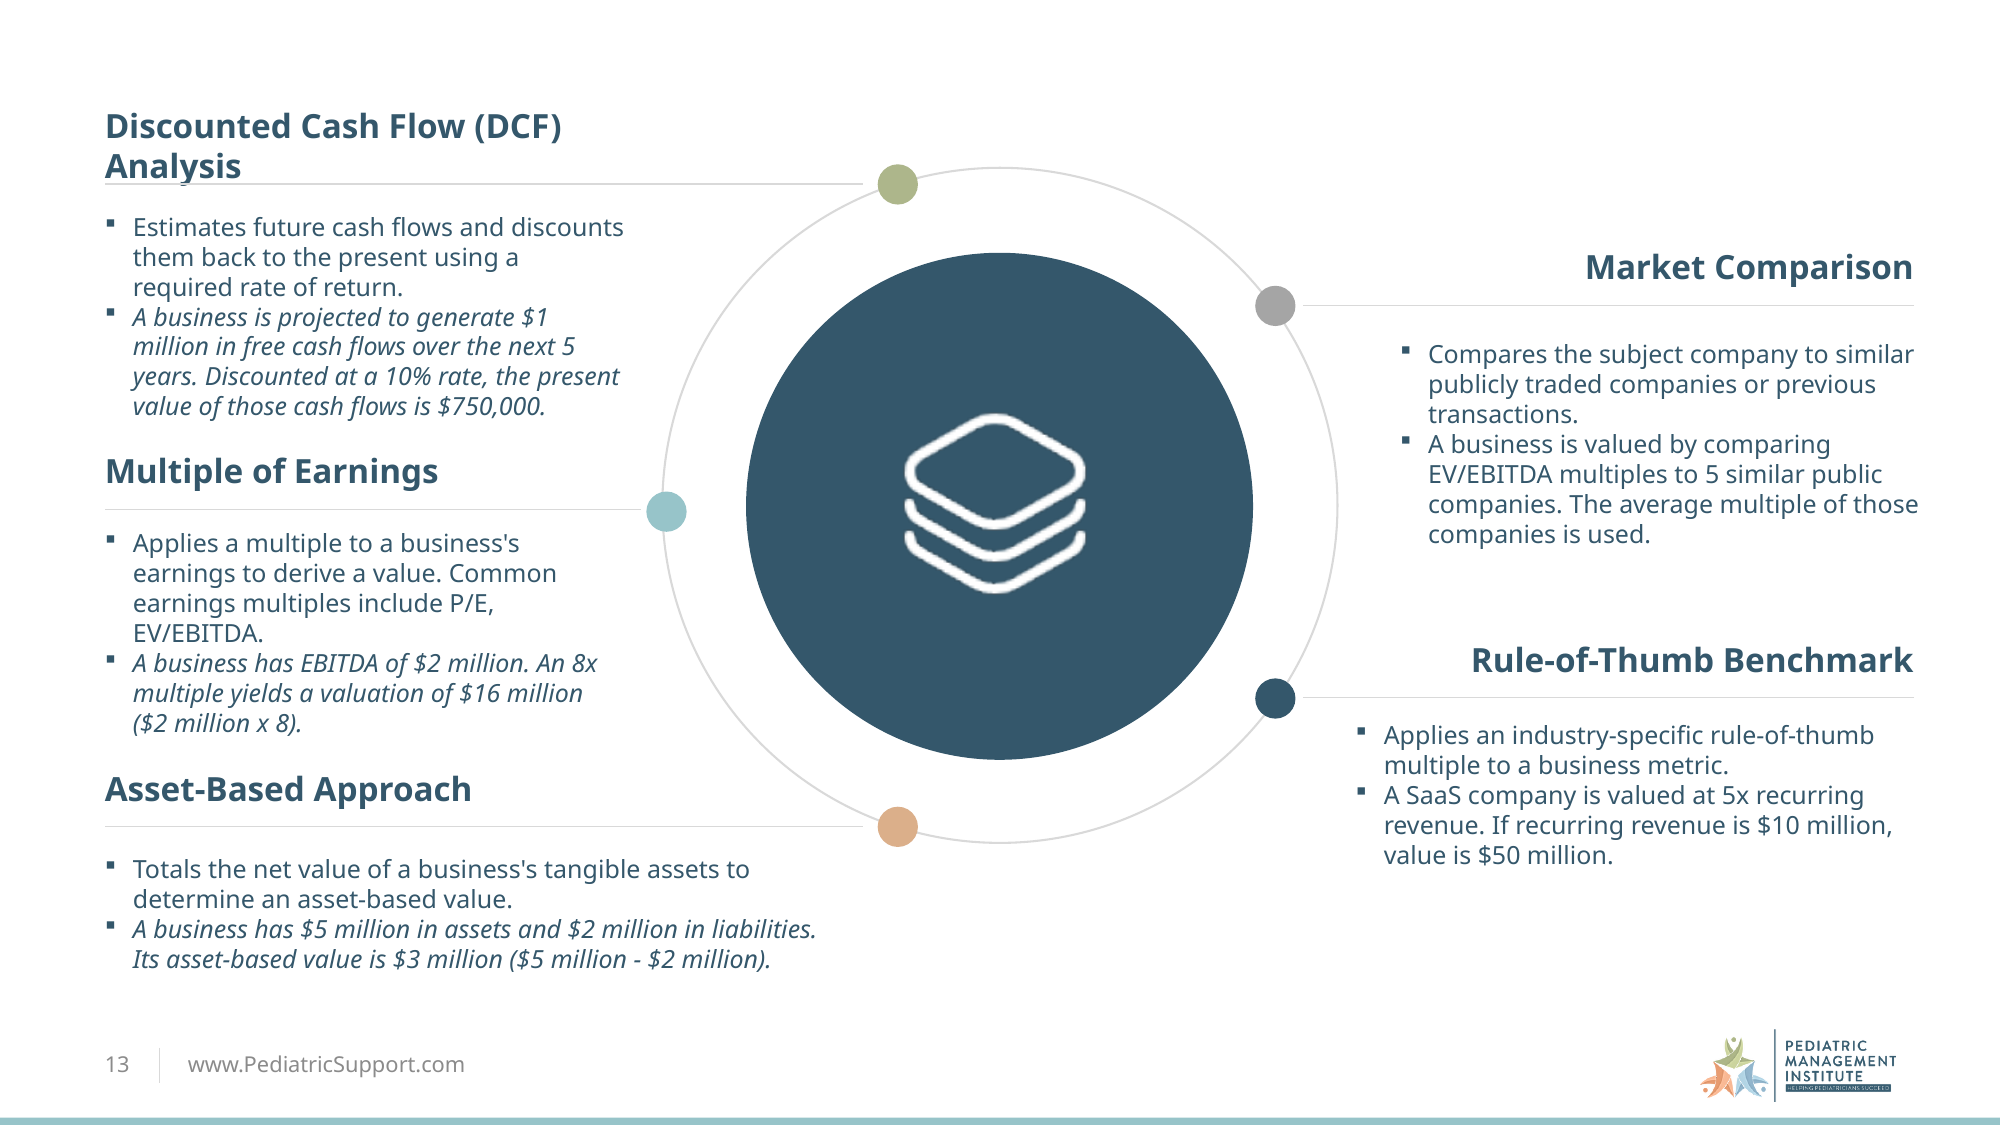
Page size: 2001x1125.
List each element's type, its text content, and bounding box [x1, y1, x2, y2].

text_box Totals the net value of a business's tangible assets to determine an asset-based value. A business has $5 million in assets and $2 million in liabilities. Its asset-based value is $3 million ($5 million - $2 million). [104, 853, 829, 974]
text_box Applies a multiple to a business's earnings to derive a value. Common earnings multiples include P/E, EV/EBITDA. A business has EBITDA of $2 million. An 8x multiple yields a valuation of $16 million ($2 million x 8). [104, 527, 625, 738]
picture [1700, 1029, 1896, 1102]
text_box [1254, 284, 1297, 328]
text_box Rule-of-Thumb Benchmark [1393, 638, 1914, 679]
text_box Estimates future cash flows and discounts them back to the present using a required rate of return. A business is projected to generate $1 million in free cash flows over the next 5 years. Discounted at a 10% rate, the present value of those cash flows is $750,000. [104, 211, 625, 421]
text_box [645, 490, 688, 533]
text_box Compares the subject company to similar publicly traded companies or previous transactions. A business is valued by comparing EV/EBITDA multiples to 5 similar public companies. The average multiple of those companies is used. [1385, 331, 1955, 556]
text_box [661, 166, 1339, 844]
slide_number 13 [104, 1051, 159, 1079]
text_box [876, 805, 919, 849]
text_box Market Comparison [1393, 246, 1914, 287]
text_box Multiple of Earnings [104, 450, 524, 491]
picture [862, 371, 1119, 628]
text_box [1254, 677, 1297, 720]
text_box [876, 163, 919, 206]
text_box Discounted Cash Flow (DCF) Analysis [104, 105, 663, 183]
footer www.PediatricSupport.com [187, 1051, 863, 1079]
text_box Applies an industry-specific rule-of-thumb multiple to a business metric. A SaaS company is valued at 5x recurring revenue. If recurring revenue is $10 million, value is $50 million. [1340, 712, 1967, 877]
text_box Asset-Based Approach [104, 767, 663, 808]
